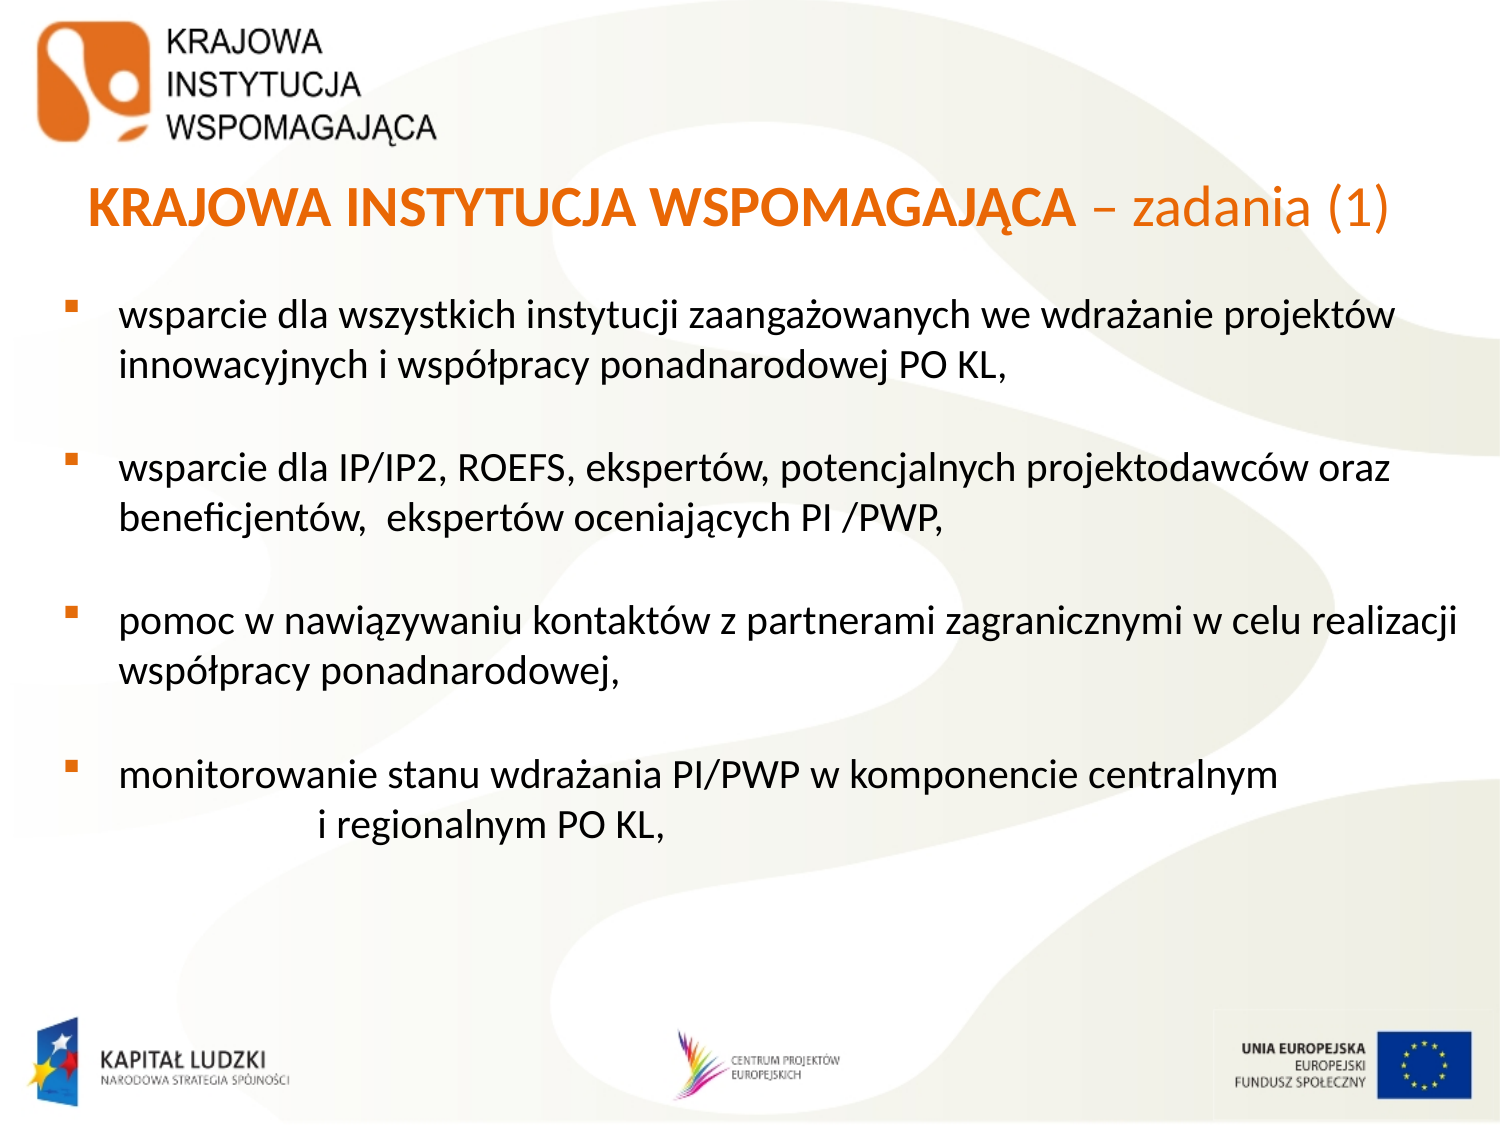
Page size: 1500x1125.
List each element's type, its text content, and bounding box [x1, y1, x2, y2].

list wsparcie dla wszystkich instytucji zaangażowanych we wdrażanie projektów innowacyjnych i współpracy ponadnarodowej PO KL, wsparcie dla IP/IP2, ROEFS, ekspertów, potencjalnych projektodawców oraz beneficjentów, ekspertów oceniających PI /PWP, pomoc w nawiązywaniu kontaktów z partnerami zagranicznymi w celu realizacji współpracy ponadnarodowej, monitorowanie stanu wdrażania PI/PWP w komponencie centralnym i regionalnym PO KL, [46, 278, 1500, 1024]
picture [0, 0, 1500, 1125]
title KRAJOWA INSTYTUCJA WSPOMAGAJĄCA – zadania (1) [64, 148, 1416, 257]
